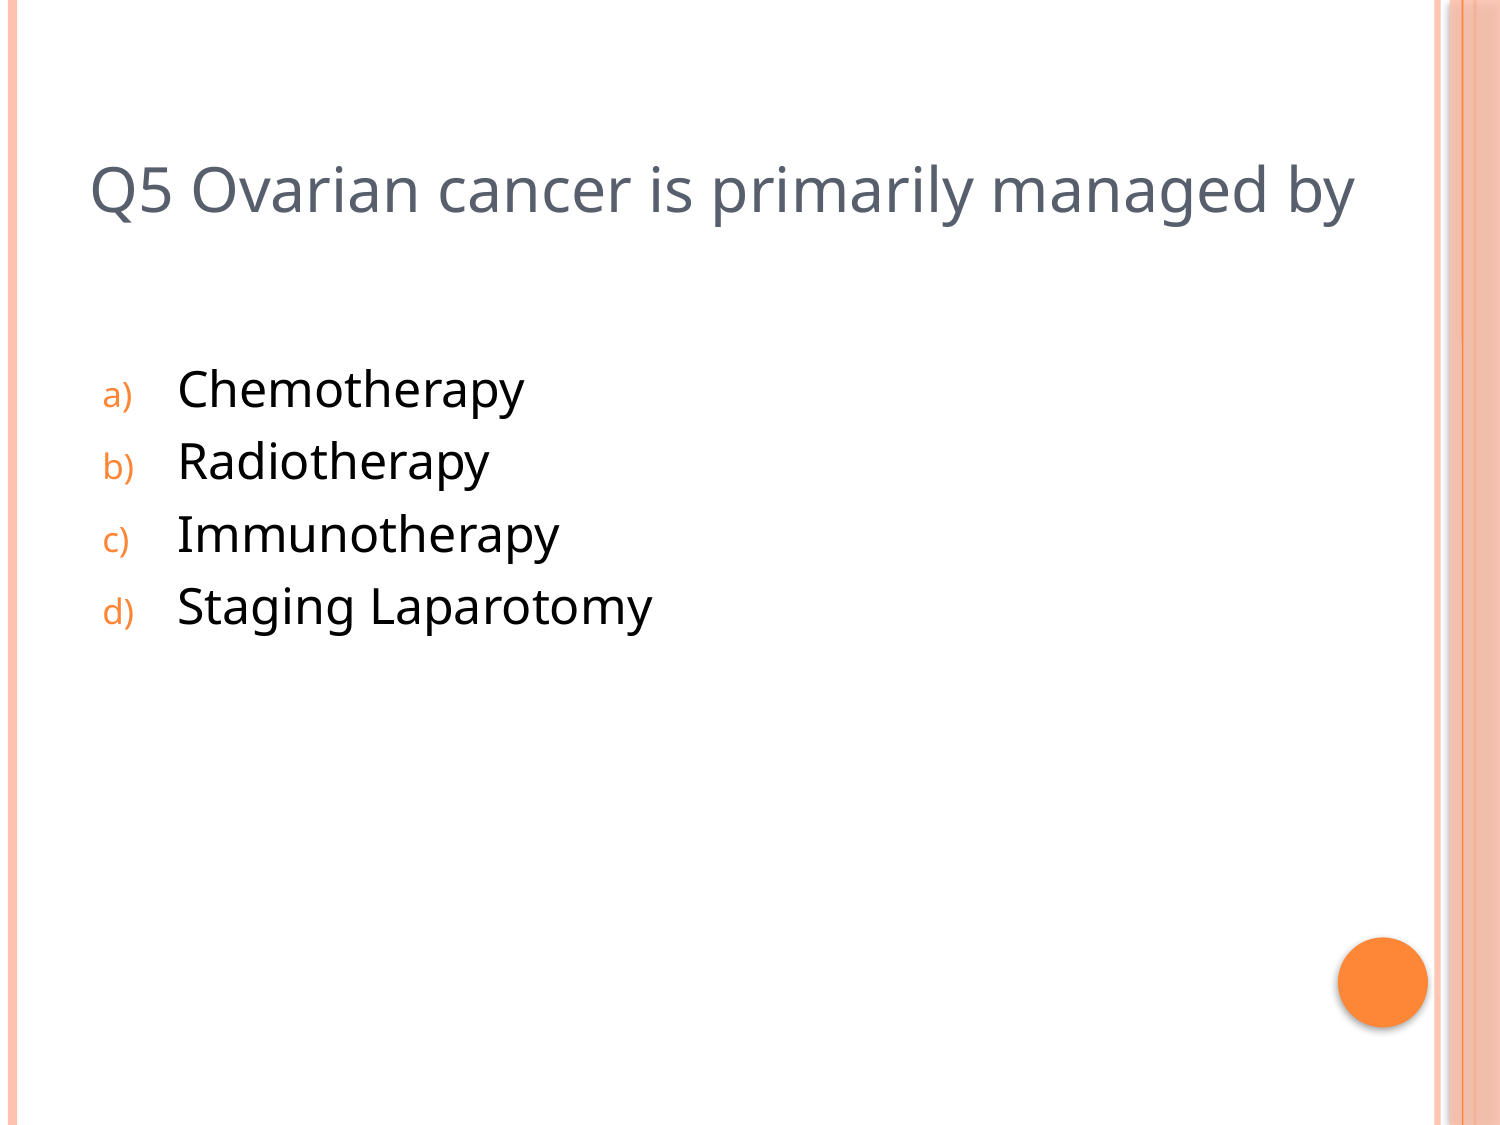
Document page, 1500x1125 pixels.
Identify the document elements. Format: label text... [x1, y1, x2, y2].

title Q5 Ovarian cancer is primarily managed by [75, 45, 1400, 233]
list Chemotherapy Radiotherapy Immunotherapy Staging Laparotomy [87, 350, 1300, 1062]
